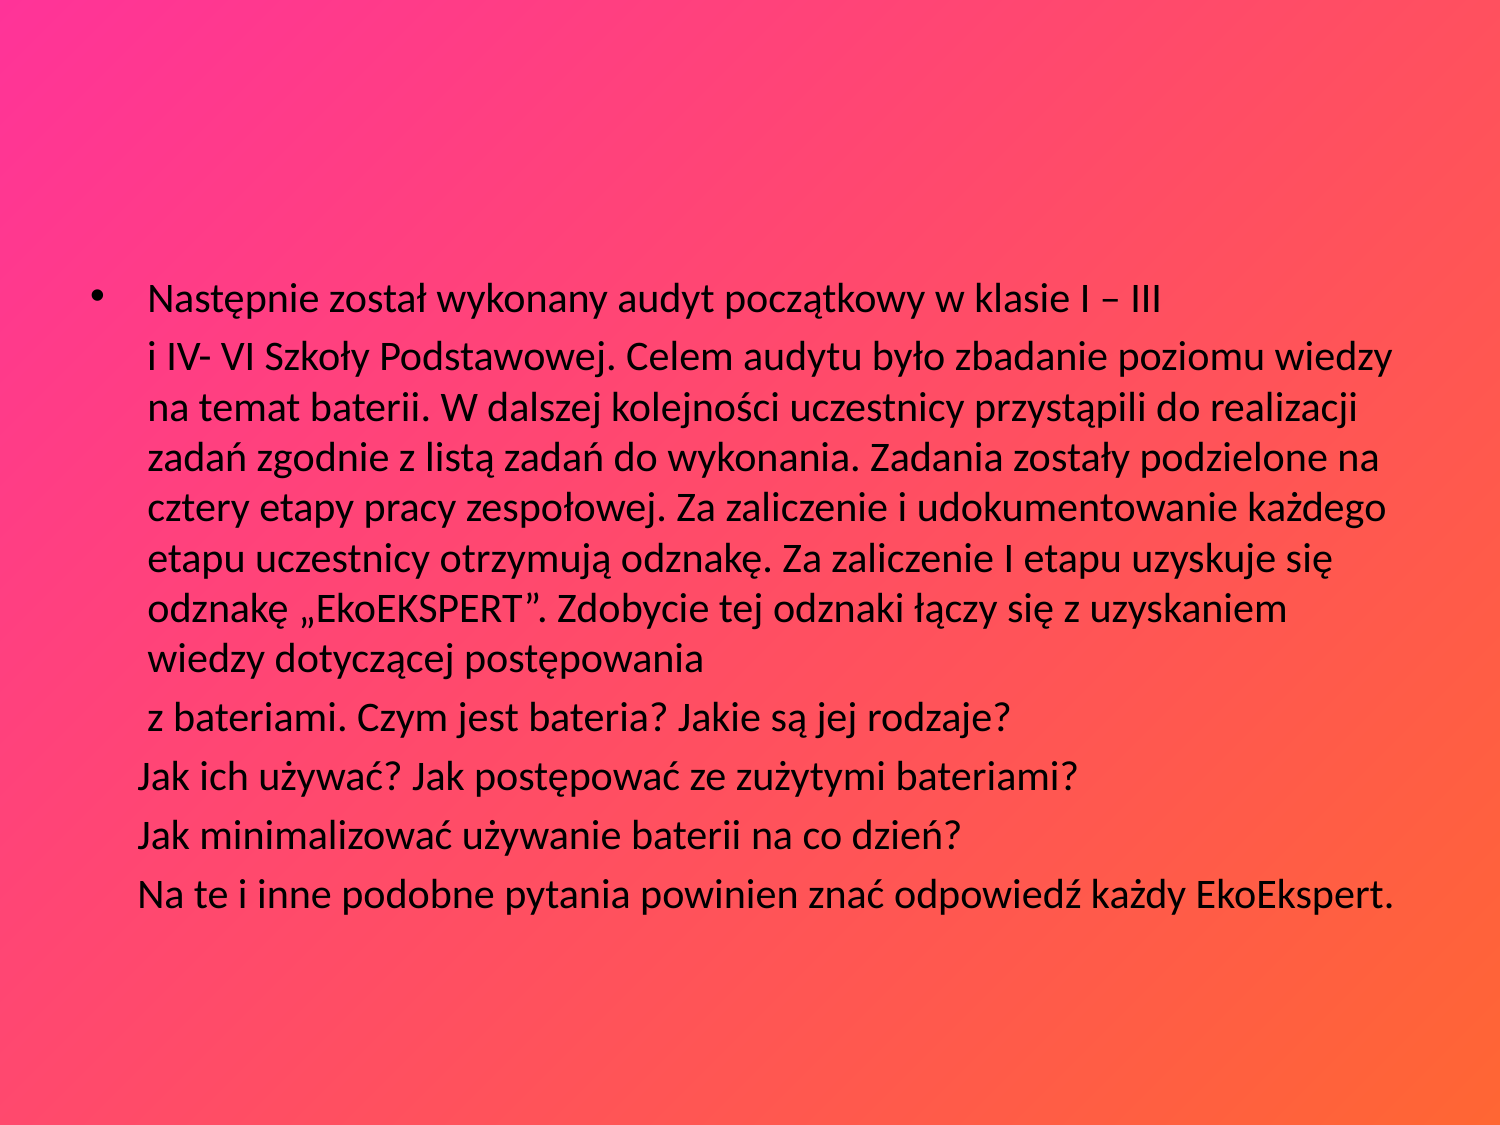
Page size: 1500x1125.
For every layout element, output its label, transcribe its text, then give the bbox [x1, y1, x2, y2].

list Następnie został wykonany audyt początkowy w klasie I – III i IV- VI Szkoły Podstawowej. Celem audytu było zbadanie poziomu wiedzy na temat baterii. W dalszej kolejności uczestnicy przystąpili do realizacji zadań zgodnie z listą zadań do wykonania. Zadania zostały podzielone na cztery etapy pracy zespołowej. Za zaliczenie i udokumentowanie każdego etapu uczestnicy otrzymują odznakę. Za zaliczenie I etapu uzyskuje się odznakę „EkoEKSPERT”. Zdobycie tej odznaki łączy się z uzyskaniem wiedzy dotyczącej postępowania z bateriami. Czym jest bateria? Jakie są jej rodzaje? Jak ich używać? Jak postępować ze zużytymi bateriami? Jak minimalizować używanie baterii na co dzień? Na te i inne podobne pytania powinien znać odpowiedź każdy EkoEkspert. [75, 262, 1425, 1005]
